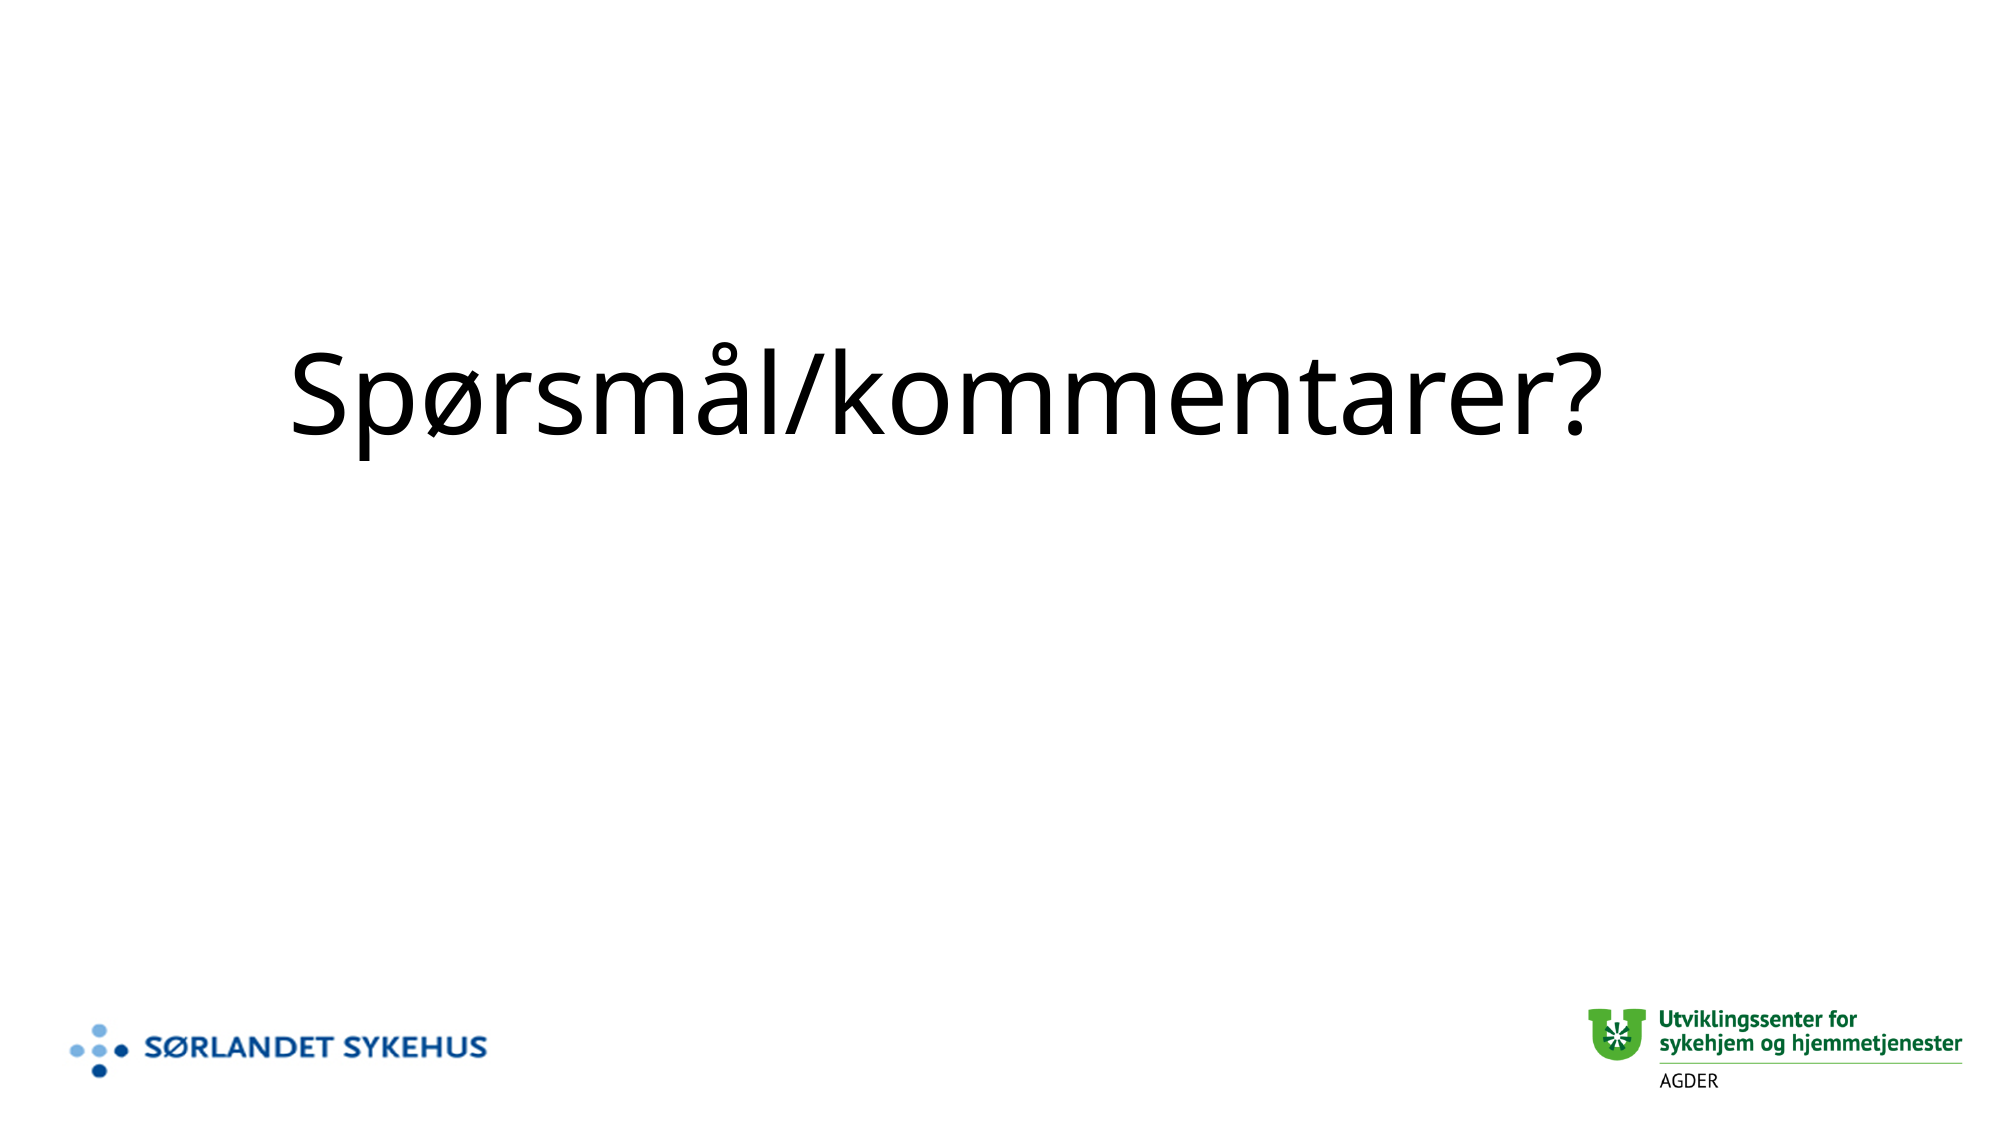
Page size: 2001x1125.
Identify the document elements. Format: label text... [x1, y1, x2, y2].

picture [62, 996, 493, 1111]
title Spørsmål/kommentarer? [273, 294, 2000, 503]
picture [1582, 993, 1975, 1114]
